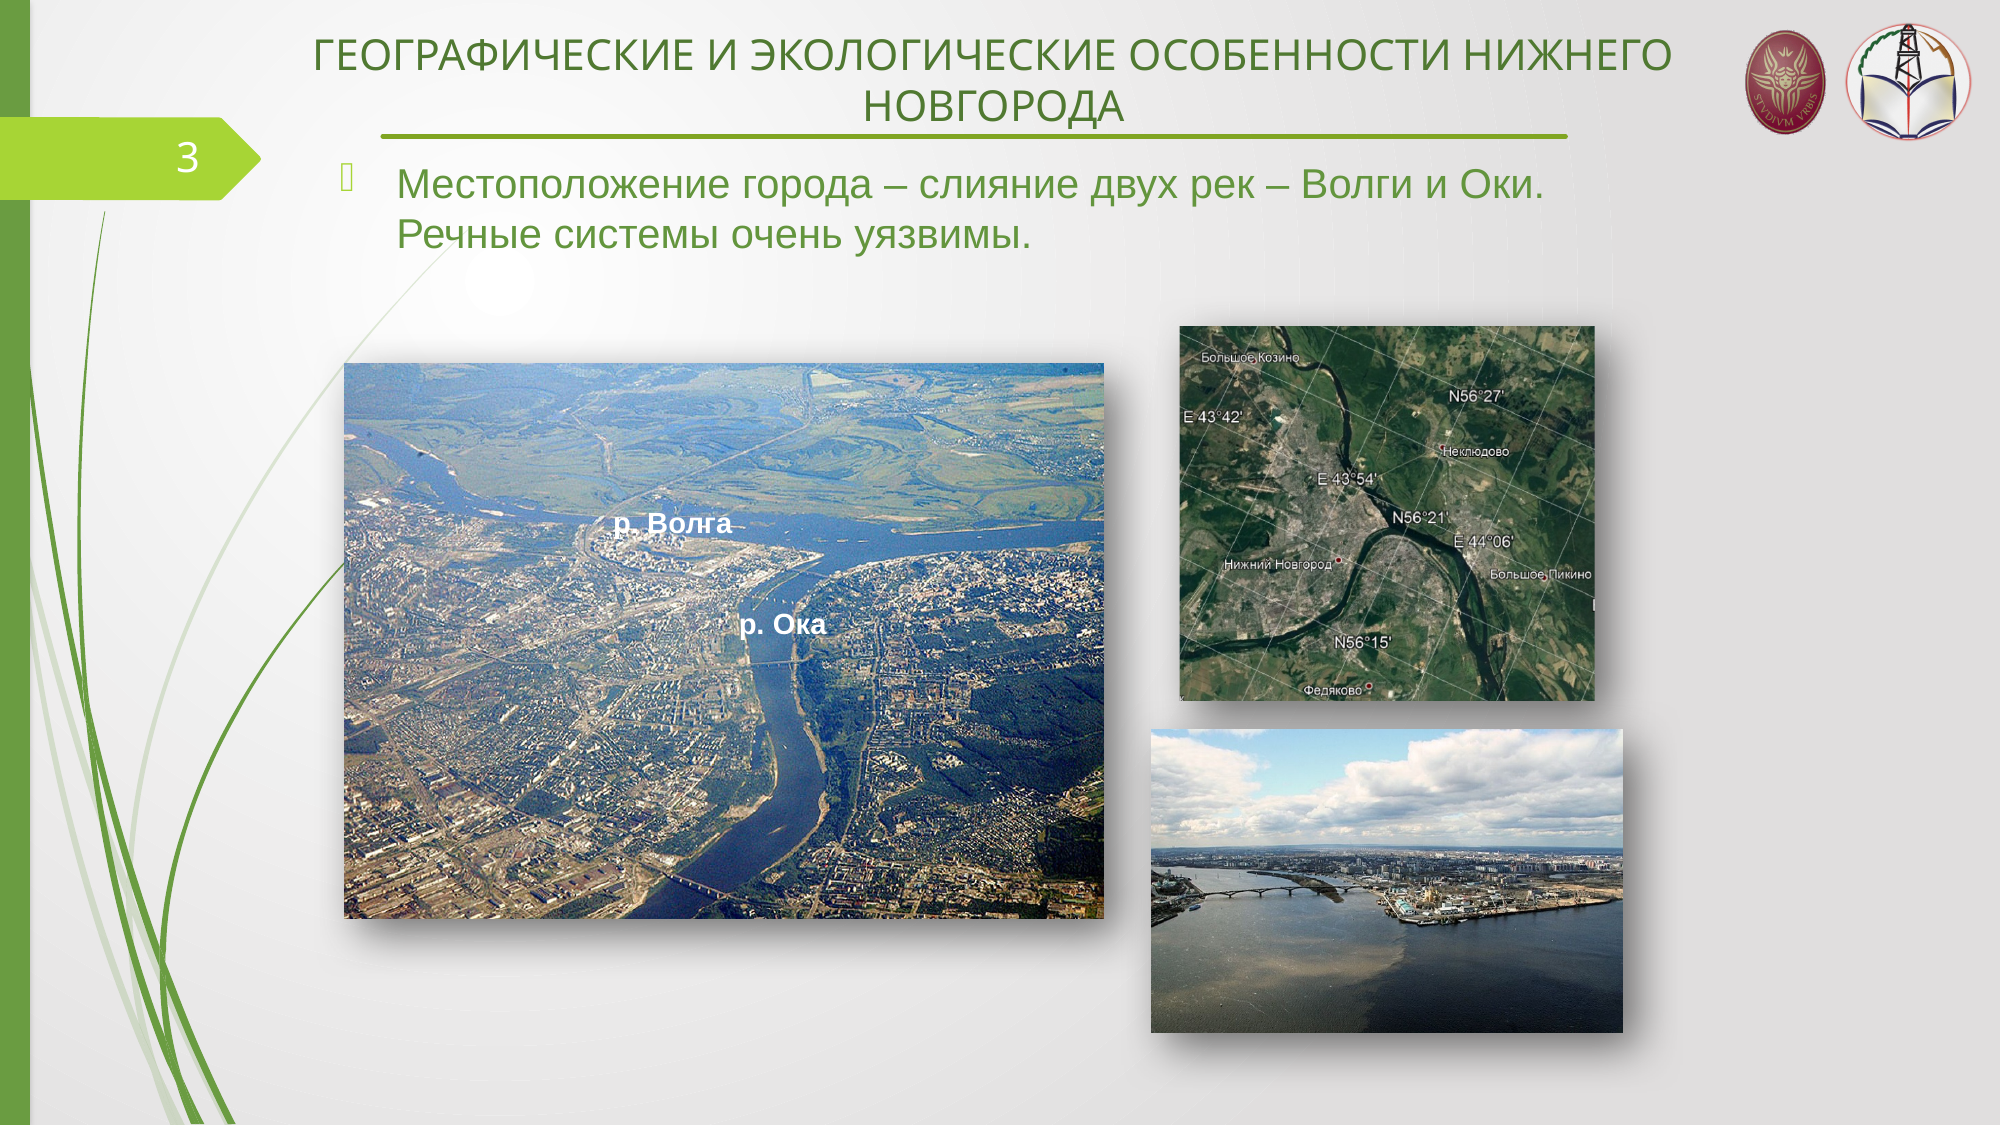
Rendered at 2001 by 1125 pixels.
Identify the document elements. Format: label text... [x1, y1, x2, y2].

picture [1743, 28, 1829, 137]
picture [1844, 22, 1973, 142]
picture [344, 363, 1104, 919]
picture [1151, 729, 1623, 1033]
slide_number 3 [87, 129, 216, 190]
text_box ГЕОГРАФИЧЕСКИЕ И ЭКОЛОГИЧЕСКИЕ ОСОБЕННОСТИ НИЖНЕГО НОВГОРОДА [263, 20, 1725, 140]
picture [1179, 326, 1595, 701]
list Местоположение города – слияние двух рек – Волги и Оки. Речные системы очень уязвимы. [324, 149, 1675, 327]
